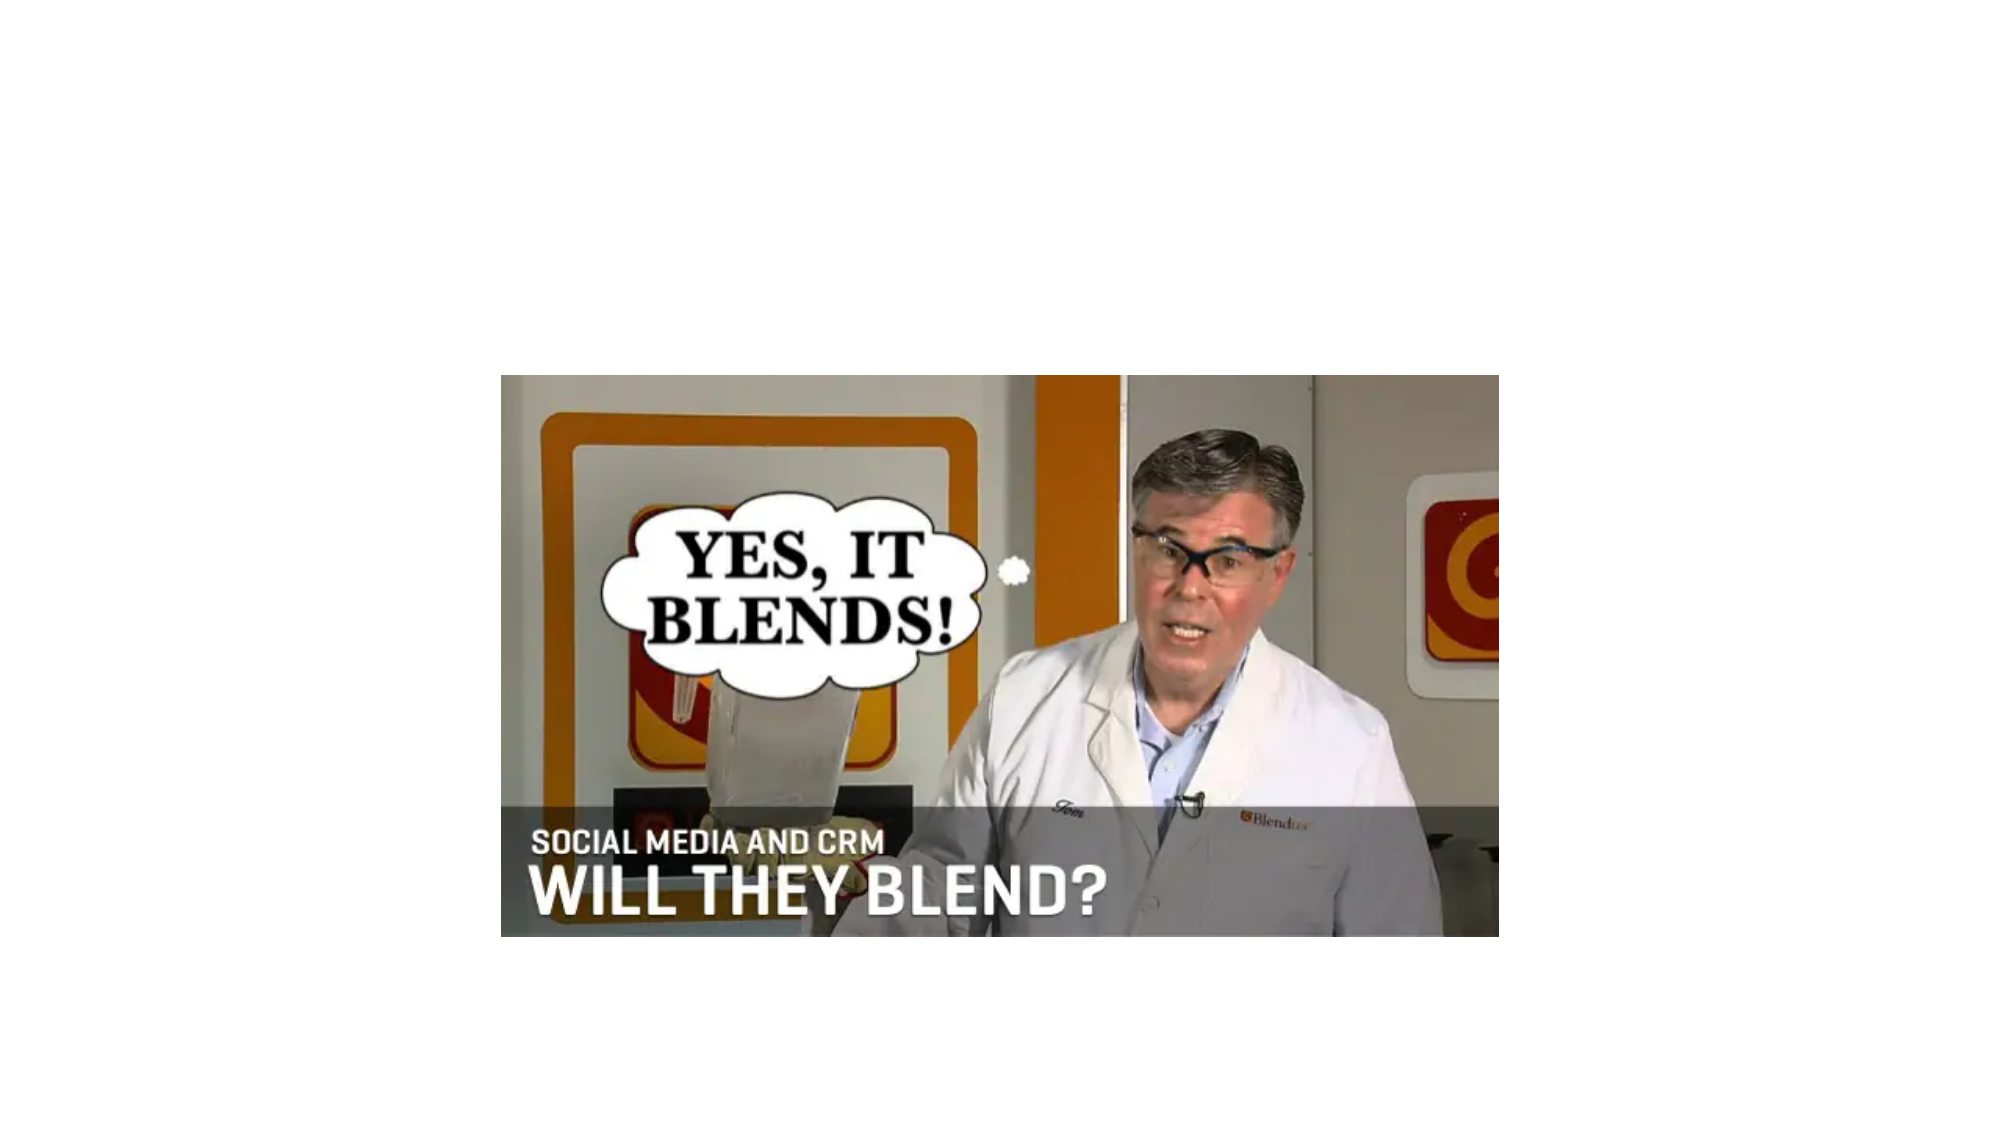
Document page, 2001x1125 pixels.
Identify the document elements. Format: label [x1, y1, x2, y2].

list [501, 375, 1499, 937]
